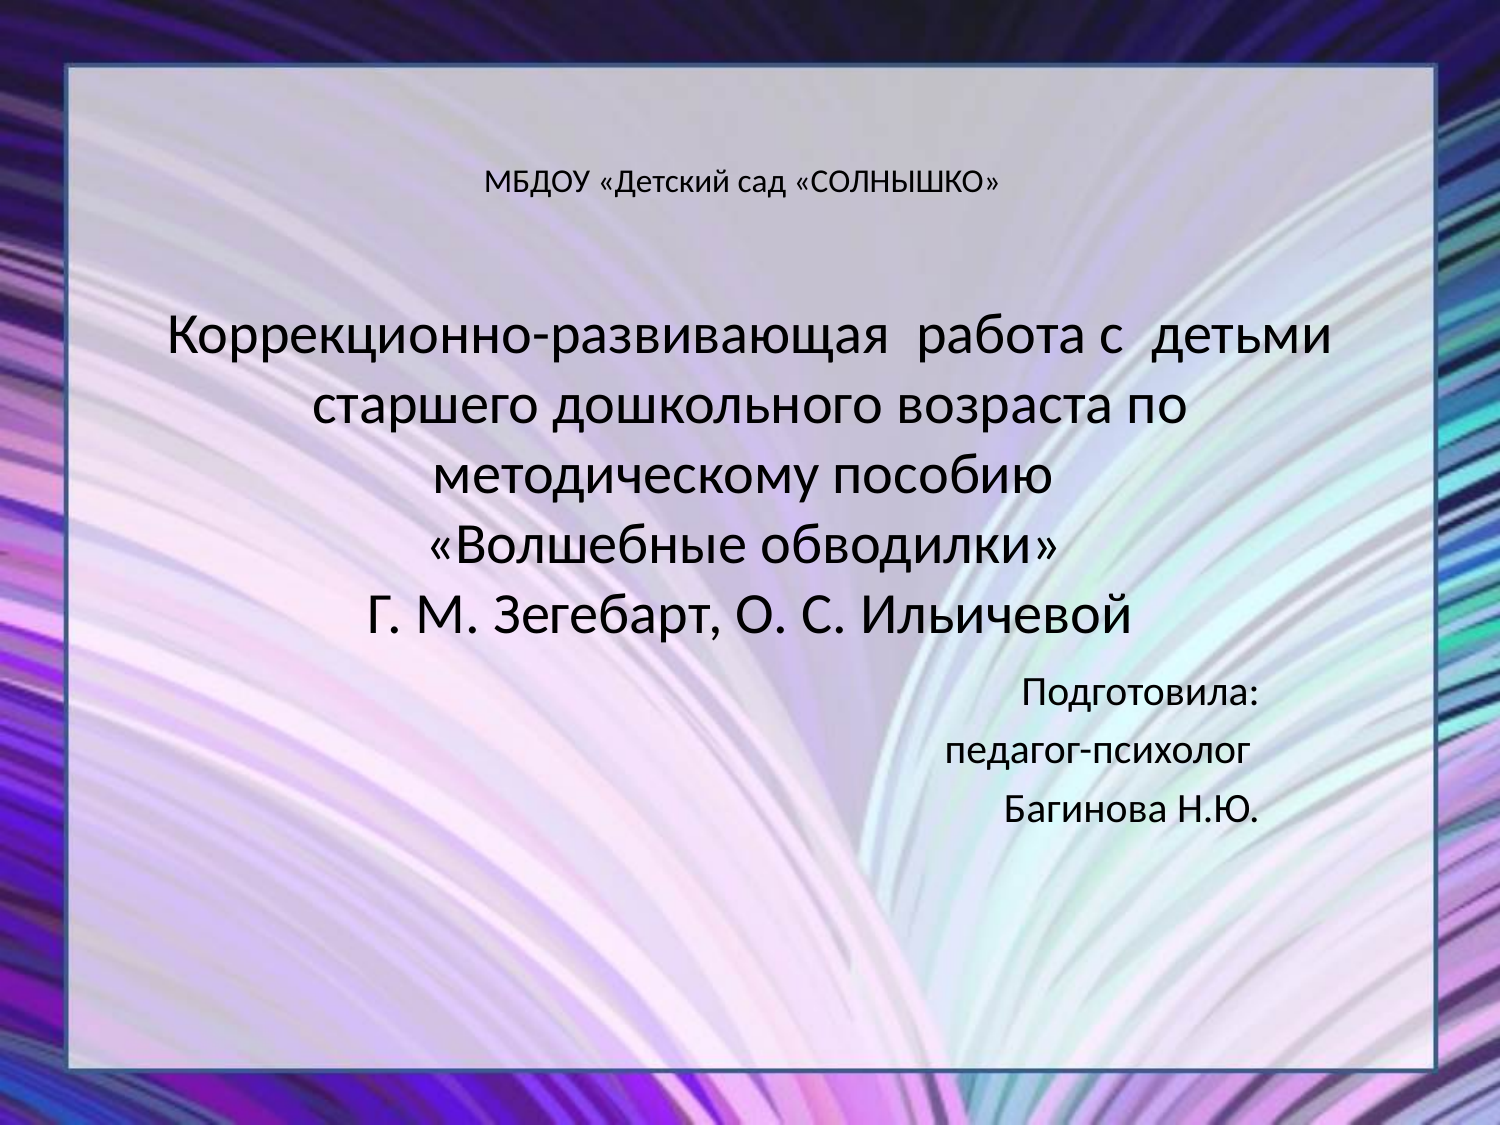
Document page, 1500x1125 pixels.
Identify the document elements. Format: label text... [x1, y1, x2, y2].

subtitle Подготовила: педагог-психолог Багинова Н.Ю. [492, 656, 1275, 944]
title Коррекционно-развивающая работа с детьми старшего дошкольного возраста по методическому пособию «Волшебные обводилки» Г. М. Зегебарт, О. С. Ильичевой [112, 349, 1388, 591]
text_box МБДОУ «Детский сад «СОЛНЫШКО» [199, 152, 1286, 287]
picture [0, 0, 1500, 1125]
